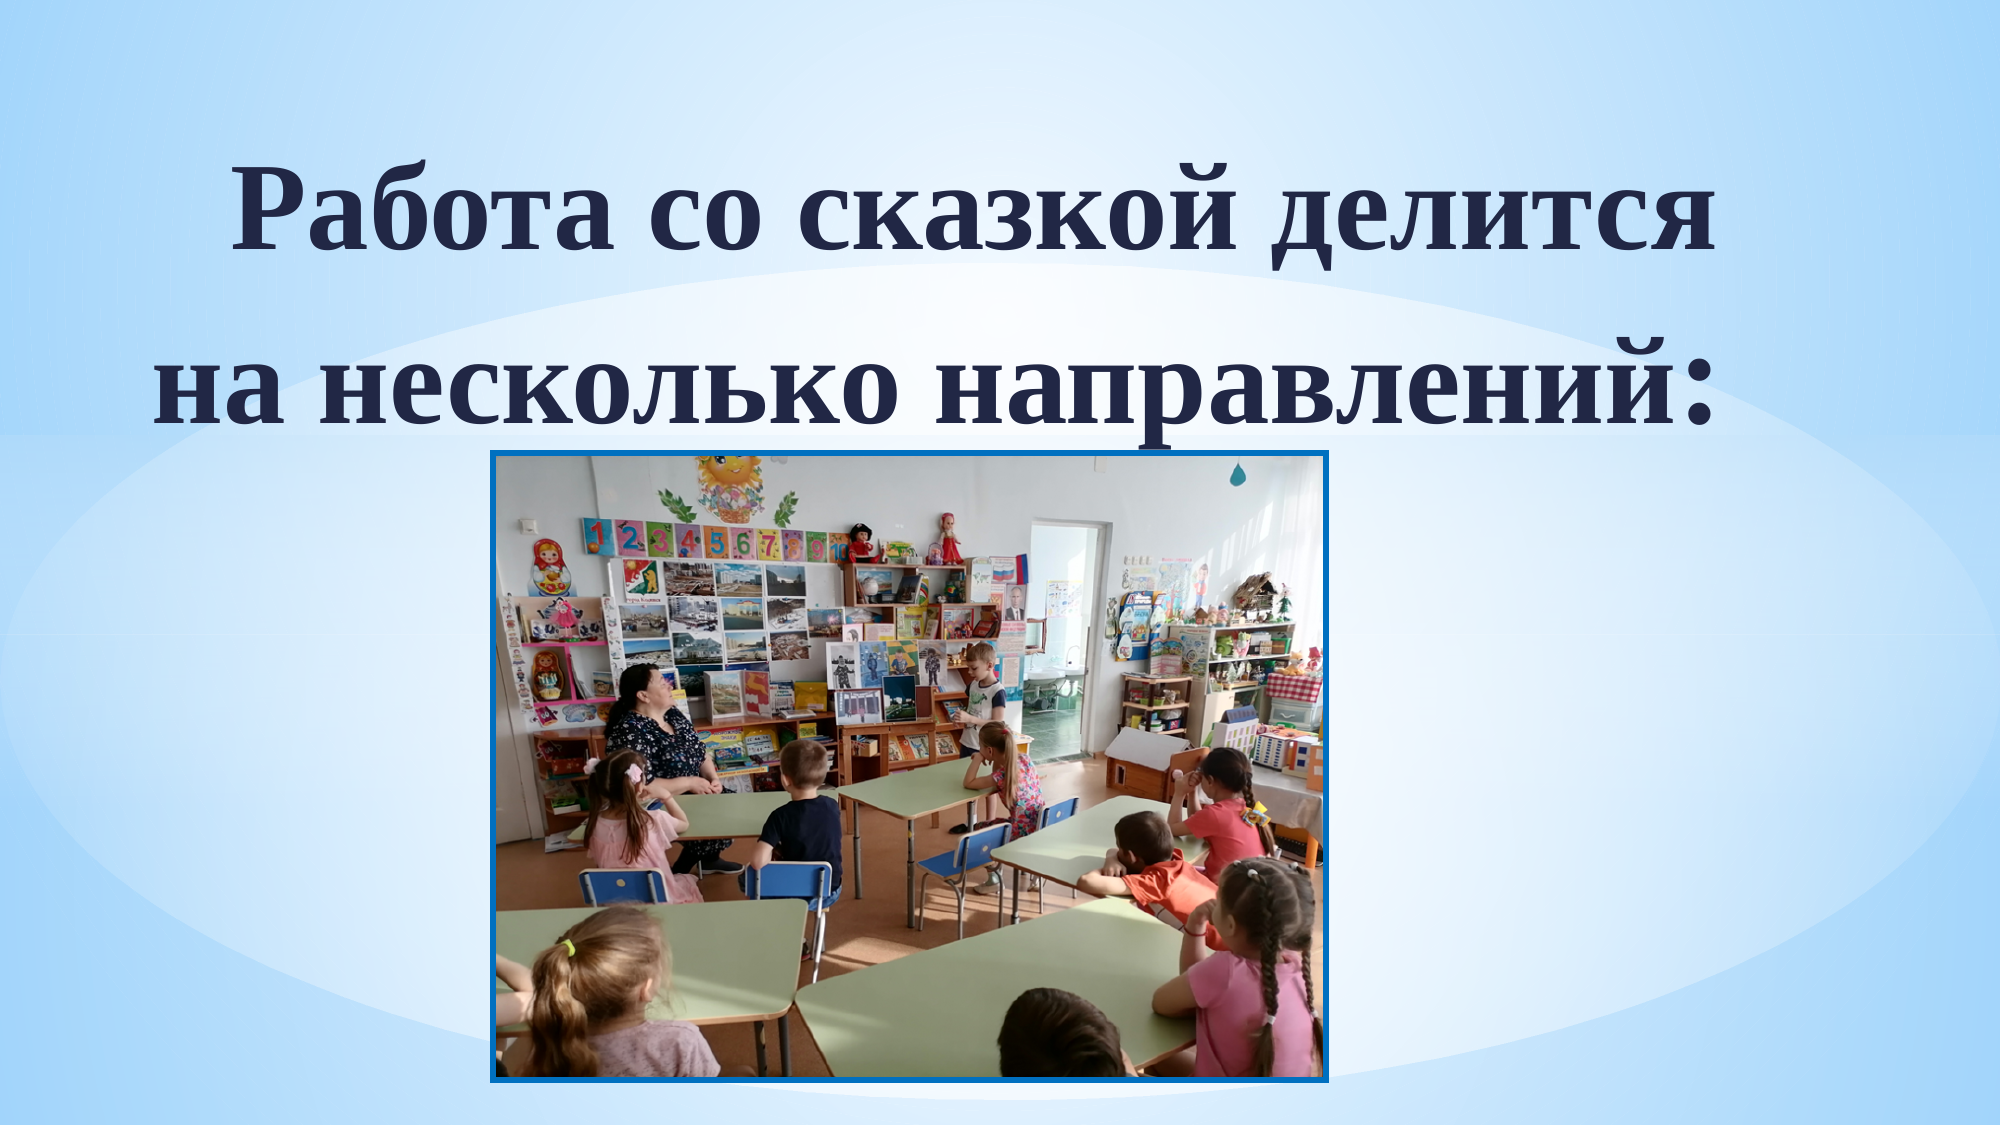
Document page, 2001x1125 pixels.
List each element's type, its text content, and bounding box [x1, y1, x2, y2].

subtitle Работа со сказкой делится на несколько направлений: [82, 106, 1793, 1050]
picture [495, 455, 1324, 1077]
